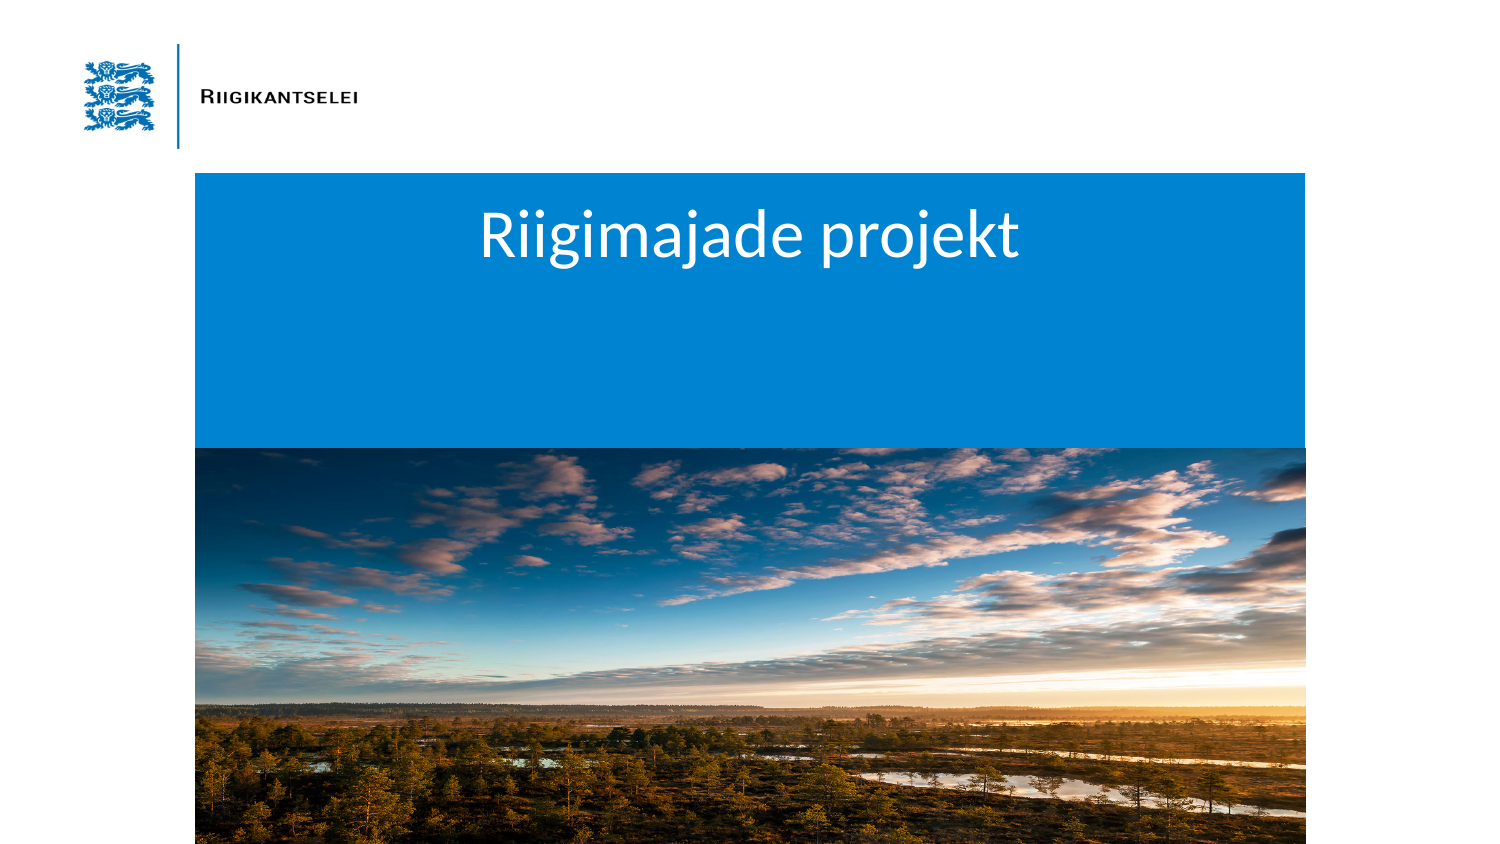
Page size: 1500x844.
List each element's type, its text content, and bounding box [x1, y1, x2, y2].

picture [60, 26, 531, 166]
picture [194, 448, 1306, 844]
list Riigimajade projekt [195, 173, 1306, 448]
